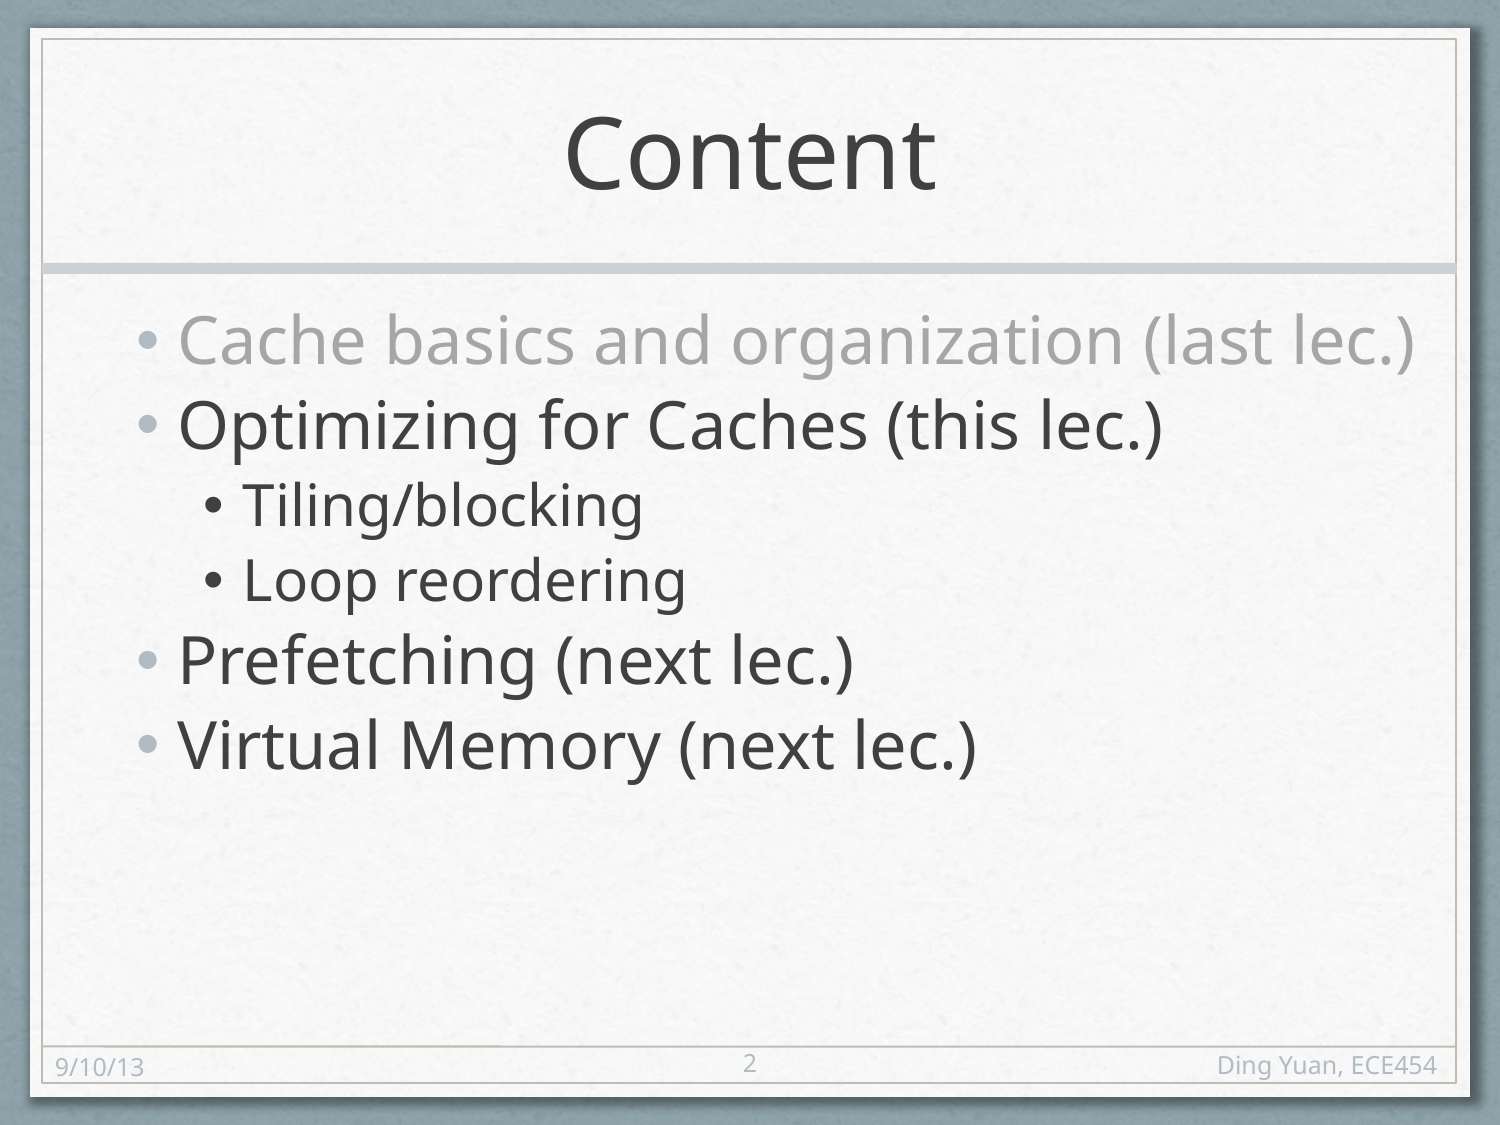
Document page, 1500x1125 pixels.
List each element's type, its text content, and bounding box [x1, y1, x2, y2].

title Content [147, 40, 1353, 260]
list Cache basics and organization (last lec.) Optimizing for Caches (this lec.) Tiling/blocking Loop reordering Prefetching (next lec.) Virtual Memory (next lec.) [39, 299, 1453, 1039]
footer Ding Yuan, ECE454 [977, 1045, 1453, 1088]
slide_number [39, 1045, 390, 1088]
slide_number 2 [687, 1042, 813, 1088]
picture [30, 28, 1470, 1097]
